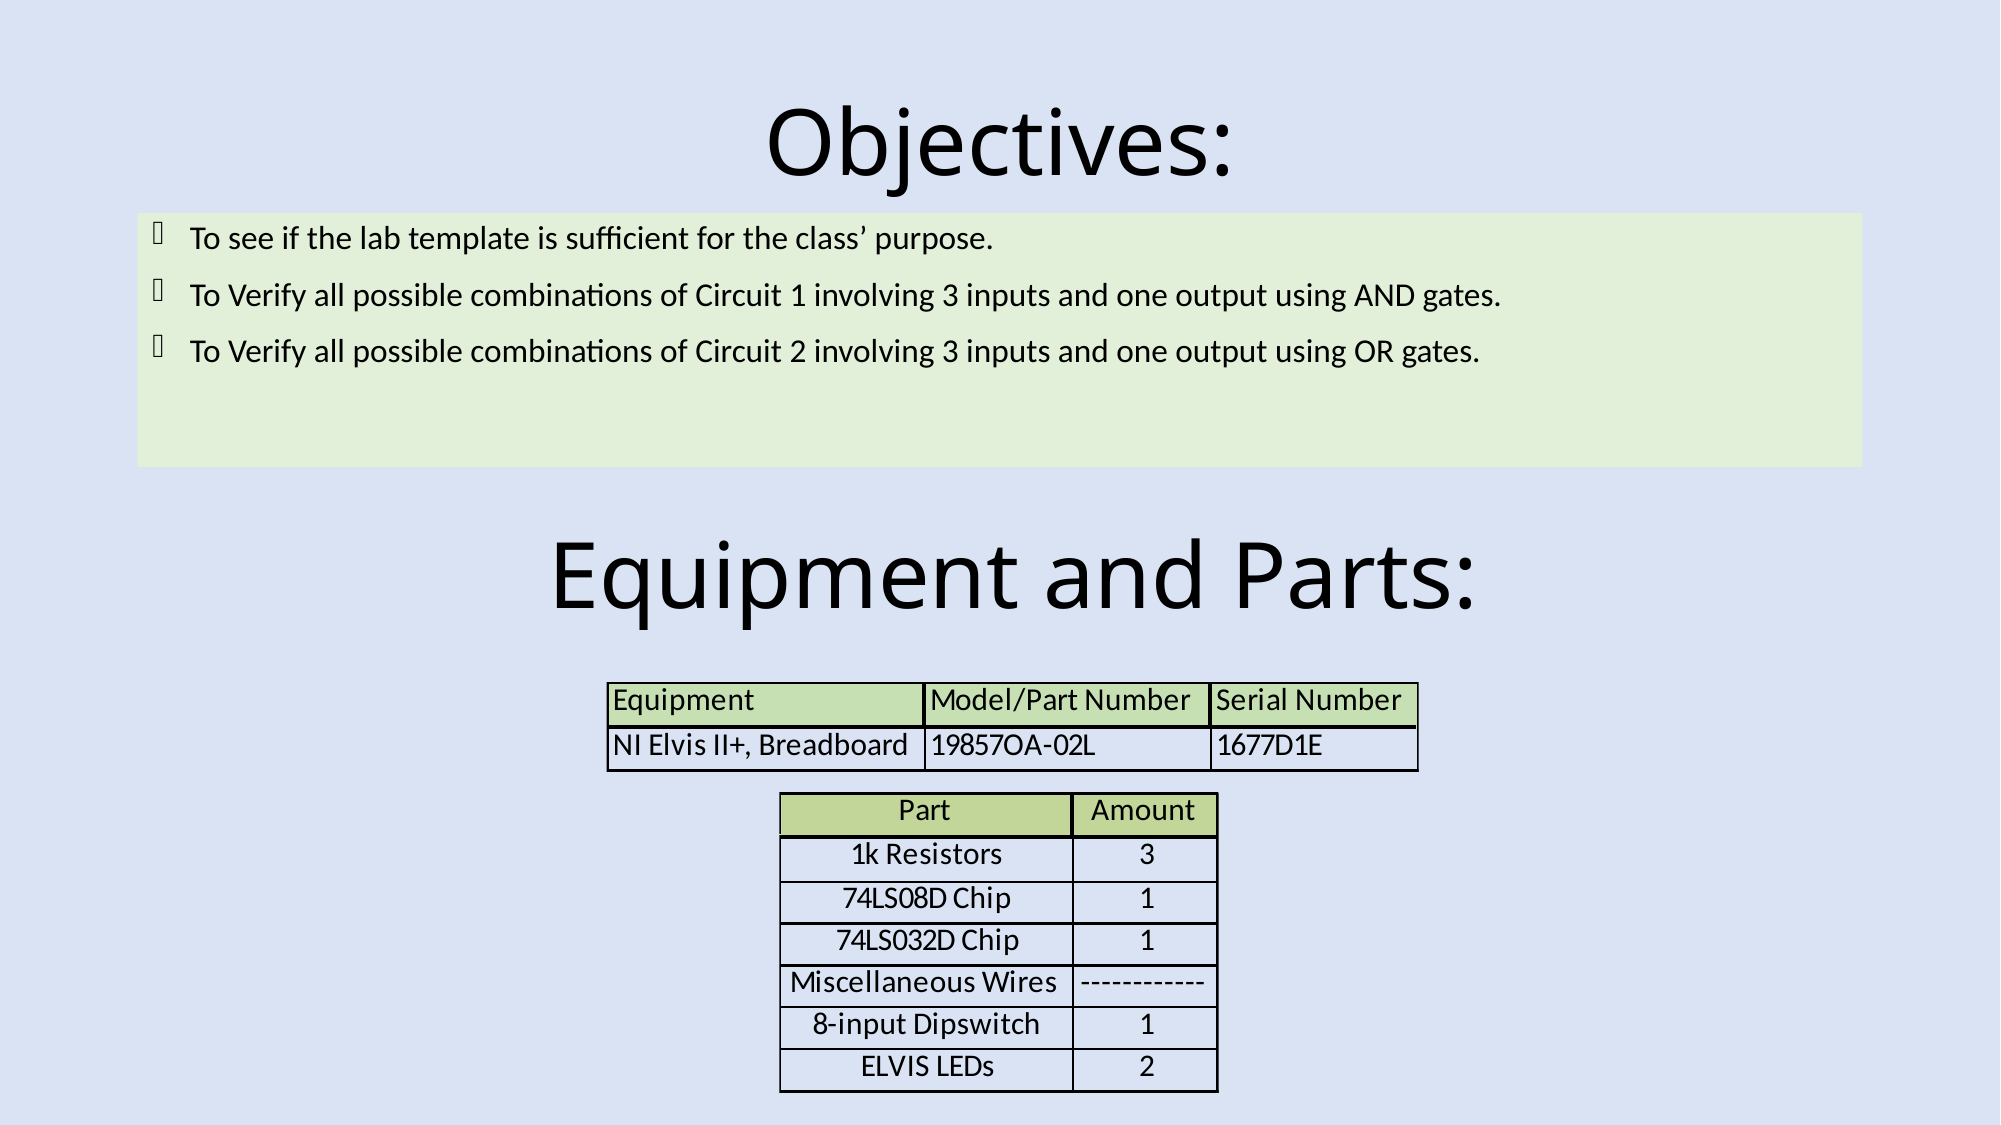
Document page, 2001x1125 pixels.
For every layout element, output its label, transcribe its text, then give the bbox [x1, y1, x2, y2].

list To see if the lab template is sufficient for the class’ purpose. To Verify all possible combinations of Circuit 1 involving 3 inputs and one output using AND gates. To Verify all possible combinations of Circuit 2 involving 3 inputs and one output using OR gates. [137, 213, 1863, 467]
text_box Equipment and Parts: [151, 469, 1877, 688]
picture [606, 681, 1421, 774]
picture [779, 792, 1221, 1095]
title Objectives: [137, 37, 1863, 213]
